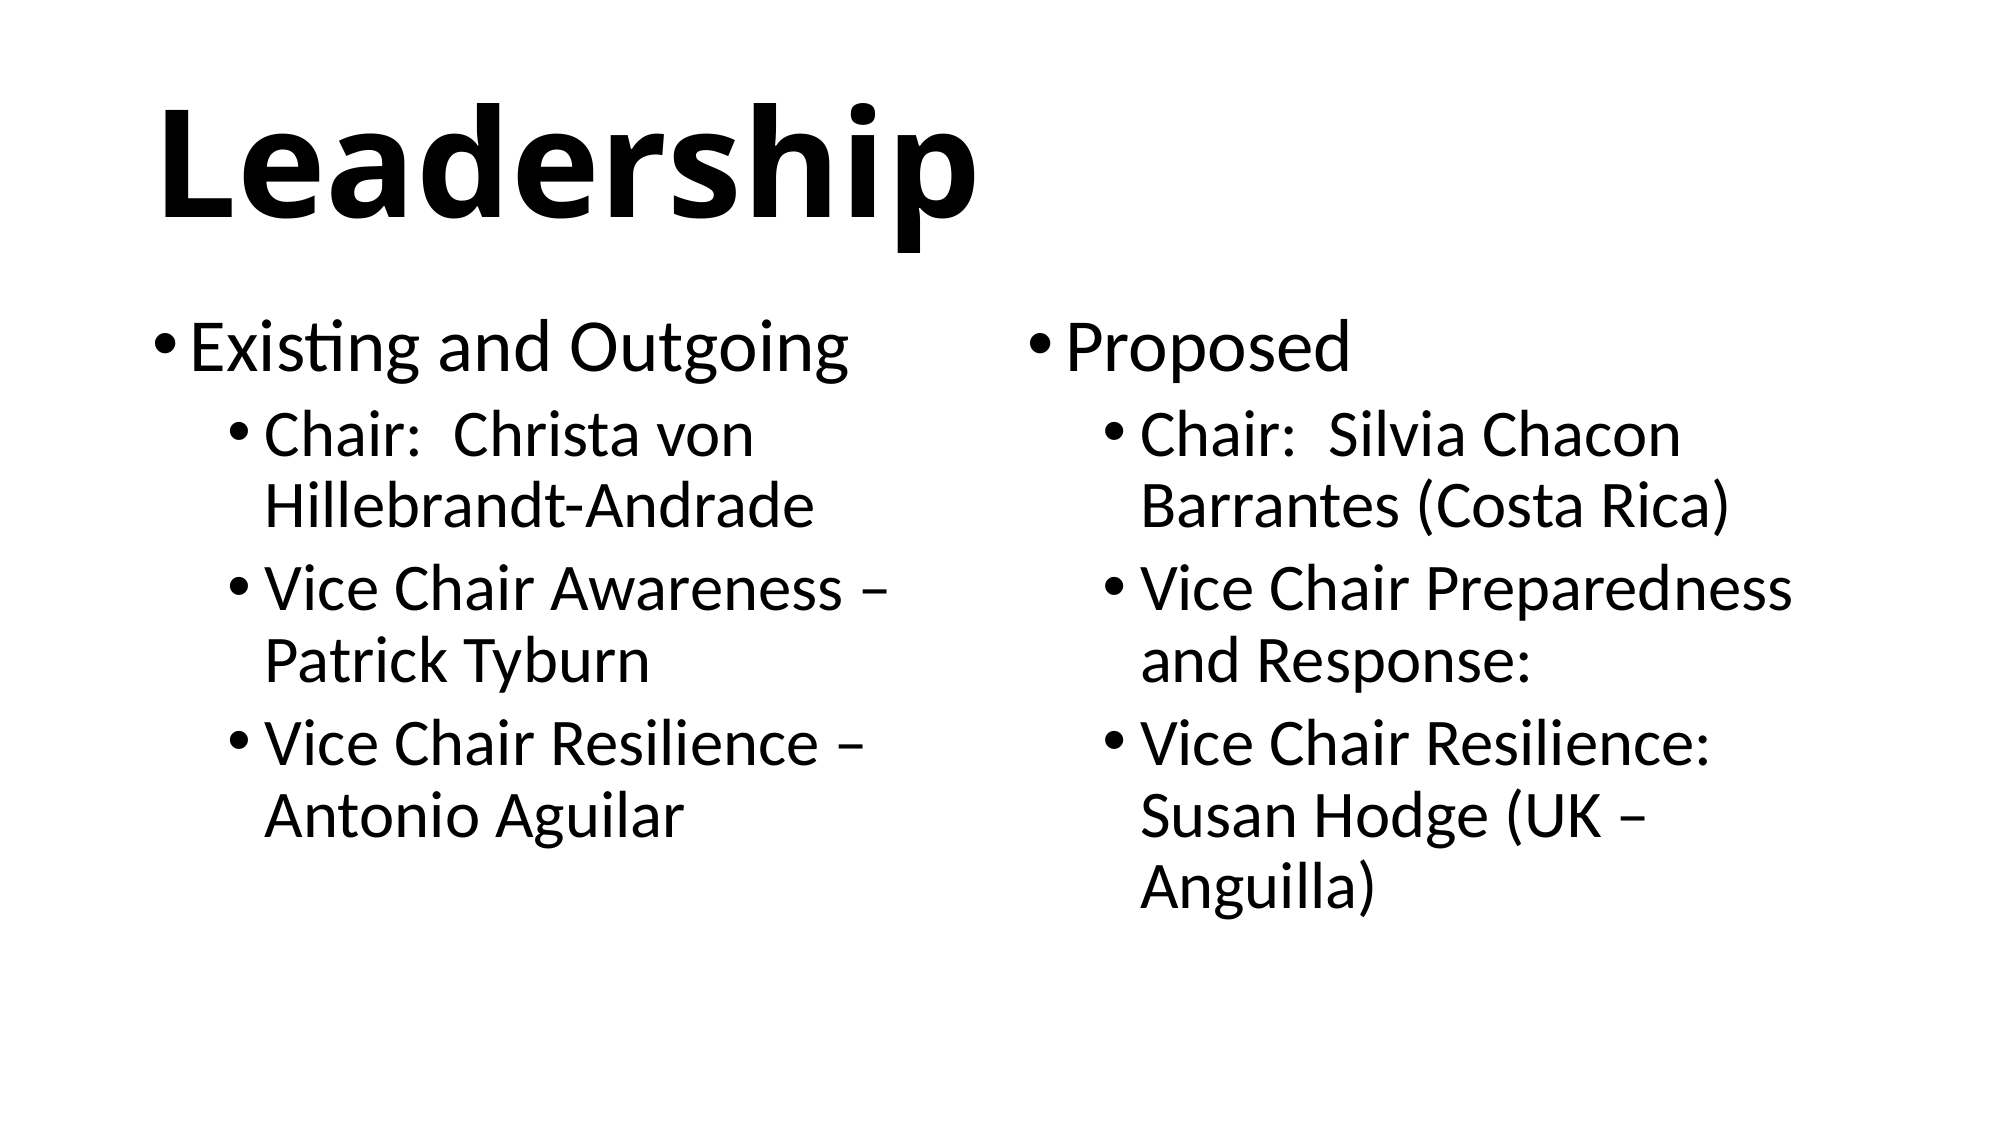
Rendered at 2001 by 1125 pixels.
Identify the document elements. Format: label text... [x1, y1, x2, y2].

title Leadership [137, 59, 1863, 278]
list Proposed Chair: Silvia Chacon Barrantes (Costa Rica) Vice Chair Preparedness and Response: Vice Chair Resilience: Susan Hodge (UK – Anguilla) [1012, 299, 1863, 1014]
list Existing and Outgoing Chair: Christa von Hillebrandt-Andrade Vice Chair Awareness – Patrick Tyburn Vice Chair Resilience – Antonio Aguilar [137, 299, 988, 1014]
